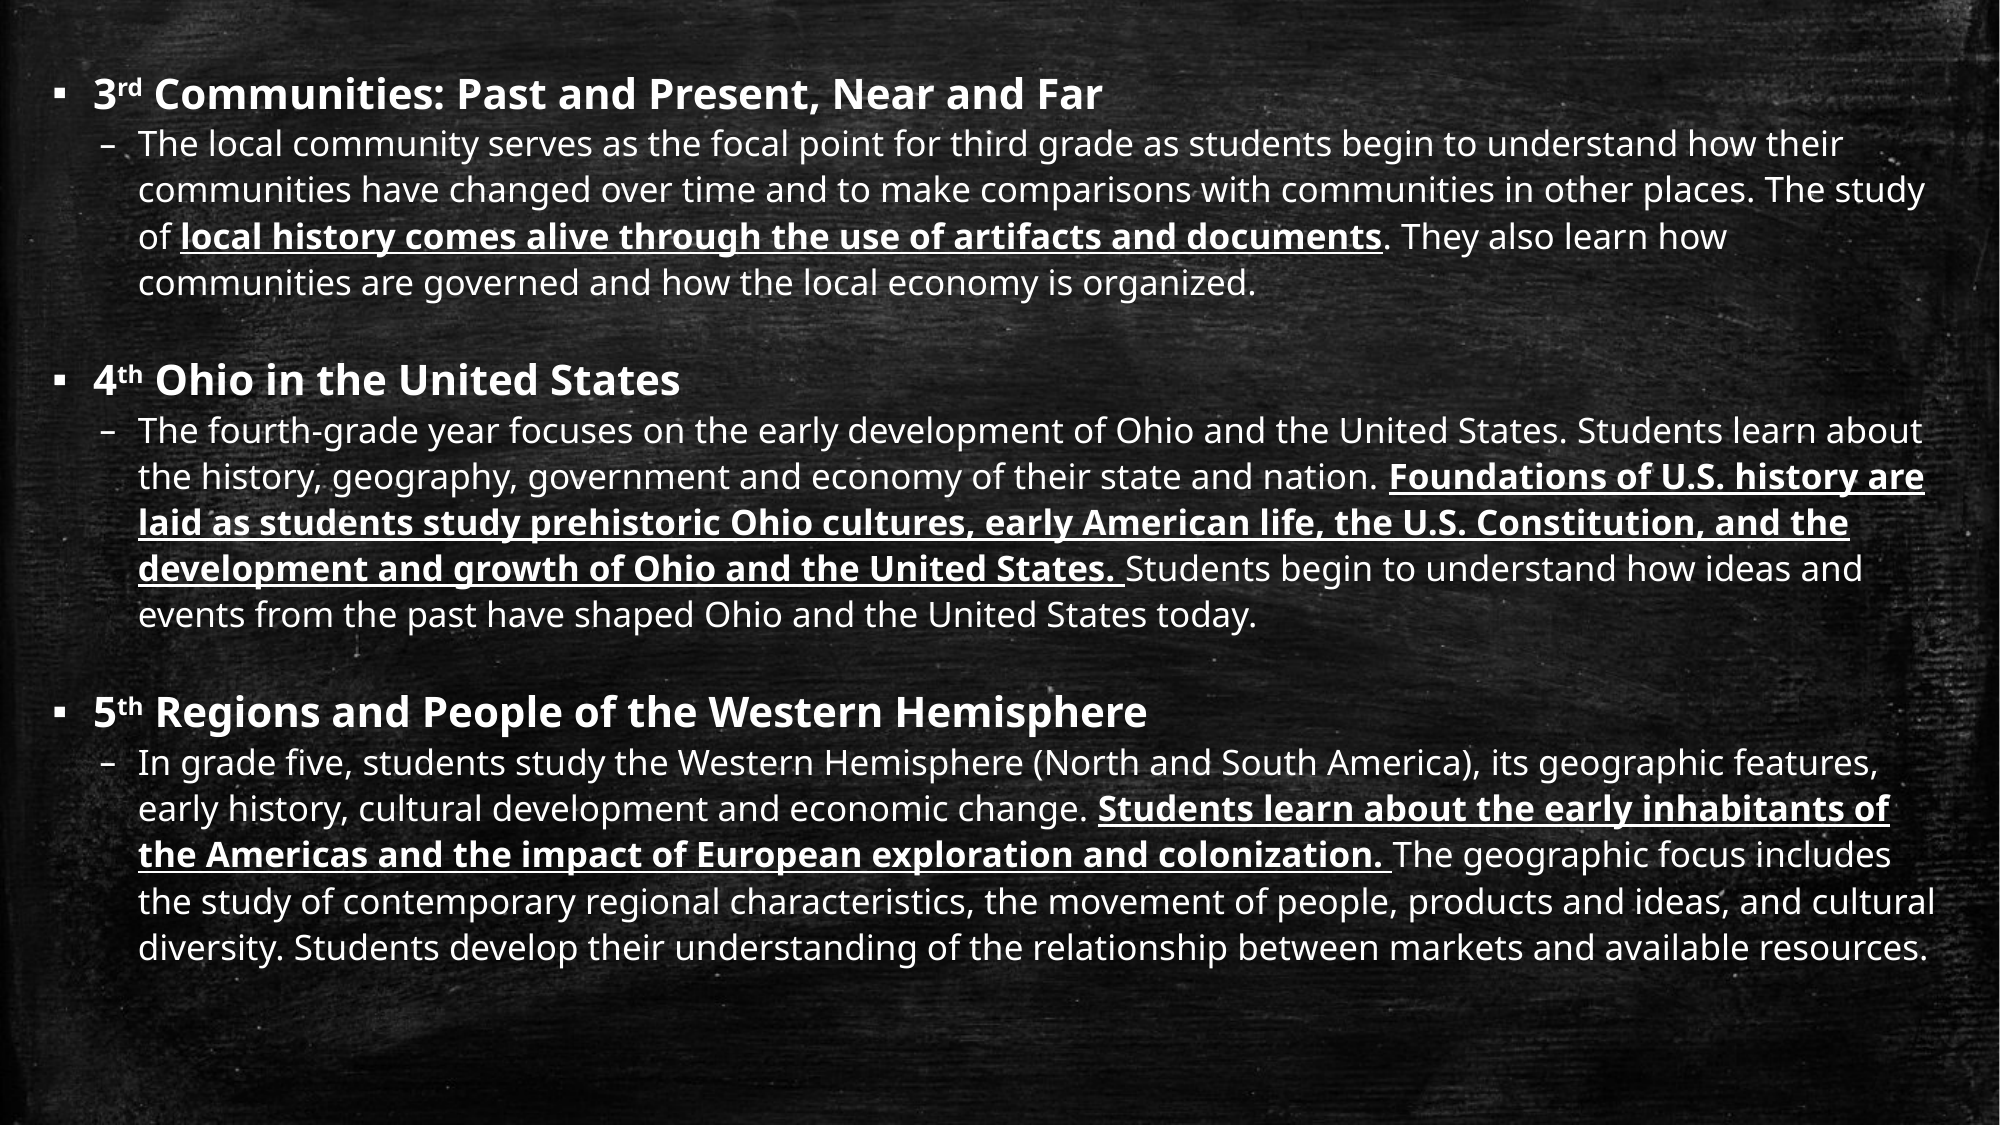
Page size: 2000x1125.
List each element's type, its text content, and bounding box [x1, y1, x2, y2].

list 3rd Communities: Past and Present, Near and Far The local community serves as the focal point for third grade as students begin to understand how their communities have changed over time and to make comparisons with communities in other places. The study of local history comes alive through the use of artifacts and documents. They also learn how communities are governed and how the local economy is organized. 4th Ohio in the United States The fourth-grade year focuses on the early development of Ohio and the United States. Students learn about the history, geography, government and economy of their state and nation. Foundations of U.S. history are laid as students study prehistoric Ohio cultures, early American life, the U.S. Constitution, and the development and growth of Ohio and the United States. Students begin to understand how ideas and events from the past have shaped Ohio and the United States today. 5th Regions and People of the Western Hemisphere In grade five, students study the Western Hemisphere (North and South America), its geographic features, early history, cultural development and economic change. Students learn about the early inhabitants of the Americas and the impact of European exploration and colonization. The geographic focus includes the study of contemporary regional characteristics, the movement of people, products and ideas, and cultural diversity. Students develop their understanding of the relationship between markets and available resources. [37, 54, 1963, 1014]
